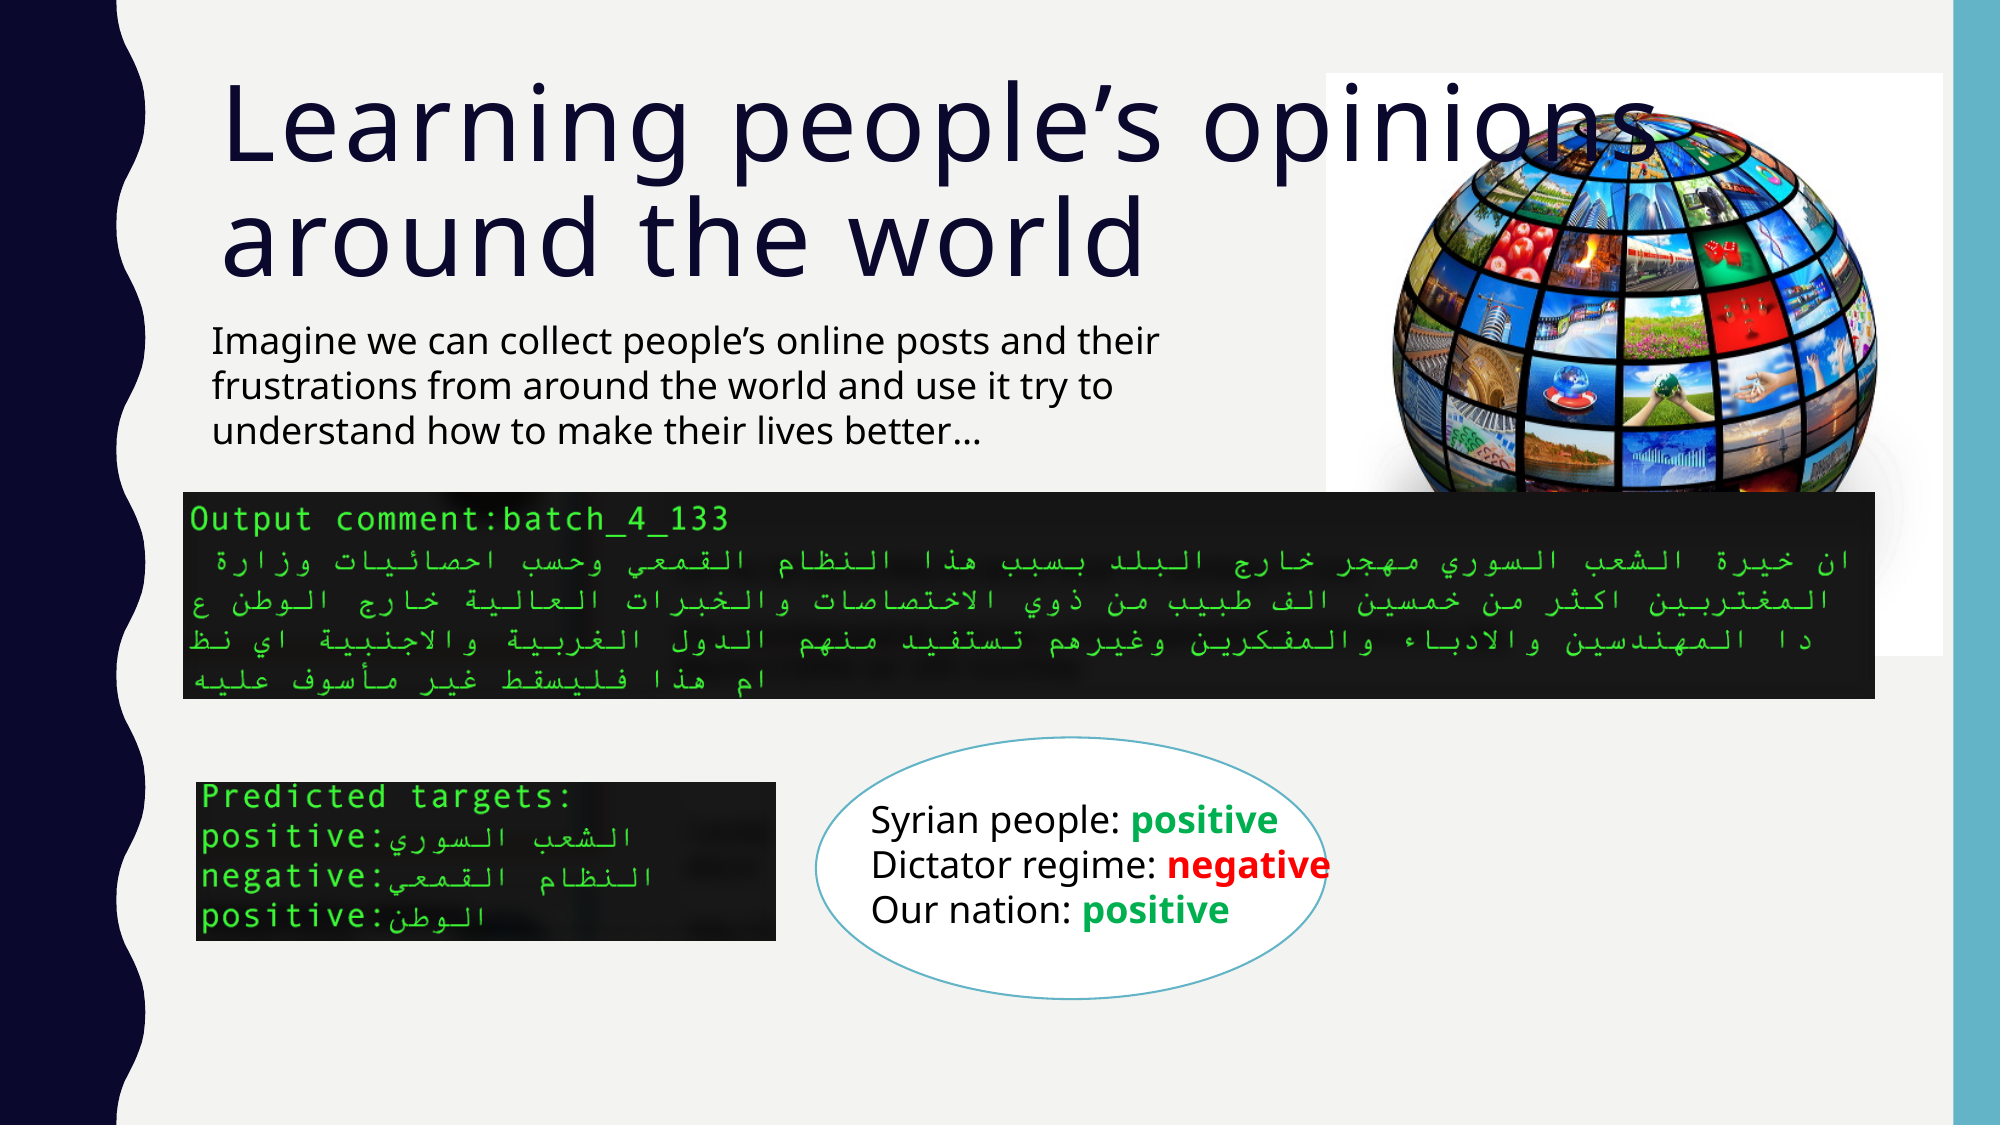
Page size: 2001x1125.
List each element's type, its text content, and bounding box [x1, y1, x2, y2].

title Learning people’s opinions around the world [205, 62, 1875, 308]
picture [183, 73, 1943, 699]
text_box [815, 737, 1367, 1000]
picture [196, 782, 776, 941]
text_box Imagine we can collect people’s online posts and their frustrations from around the world and use it try to understand how to make their lives better… [196, 309, 1197, 460]
